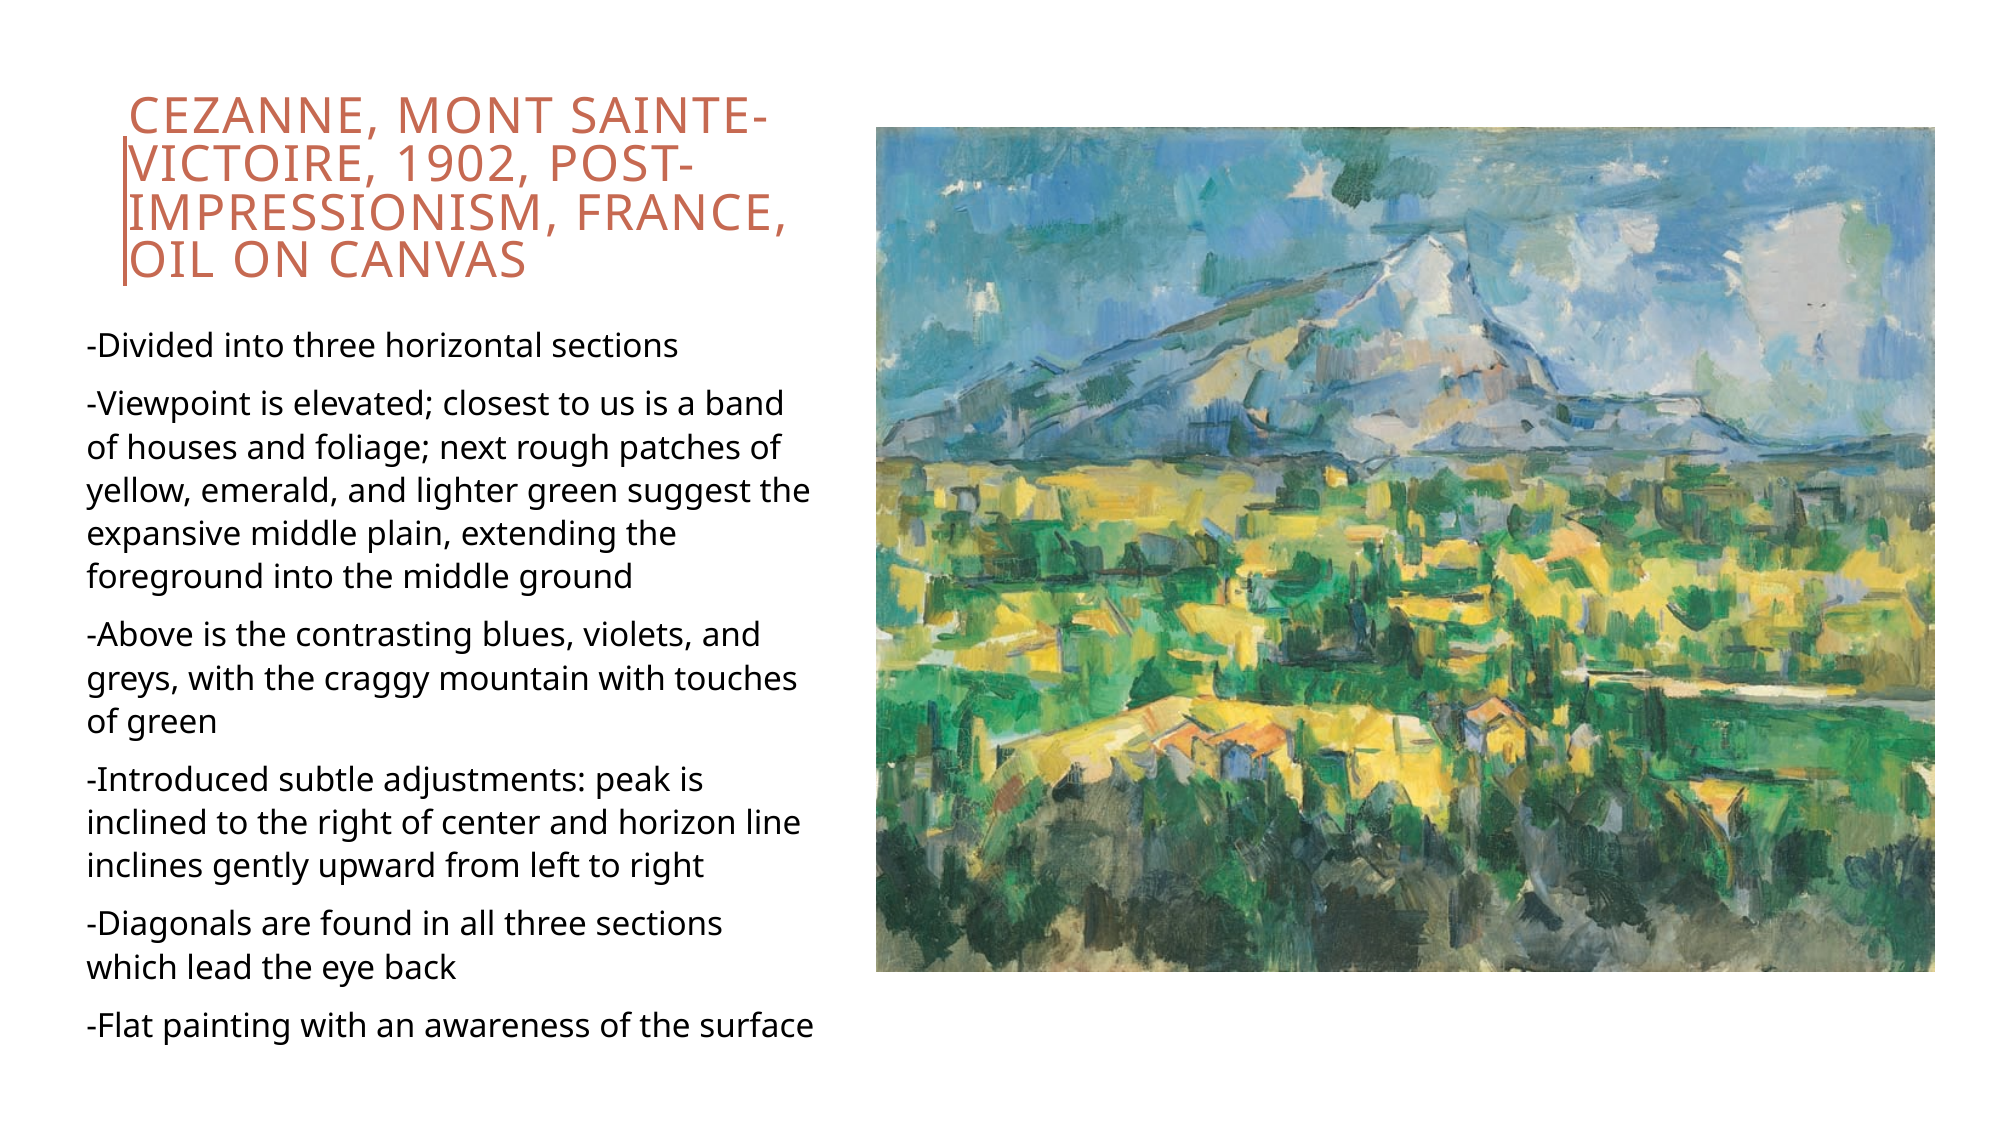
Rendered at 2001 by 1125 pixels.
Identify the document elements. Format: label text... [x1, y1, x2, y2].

title Cezanne, Mont Sainte-Victoire, 1902, Post-Impressionism, France, oil on canvas [113, 49, 834, 313]
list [875, 127, 1936, 972]
list -Divided into three horizontal sections -Viewpoint is elevated; closest to us is a band of houses and foliage; next rough patches of yellow, emerald, and lighter green suggest the expansive middle plain, extending the foreground into the middle ground -Above is the contrasting blues, violets, and greys, with the craggy mountain with touches of green -Introduced subtle adjustments: peak is inclined to the right of center and horizon line inclines gently upward from left to right -Diagonals are found in all three sections which lead the eye back -Flat painting with an awareness of the surface [71, 313, 834, 1100]
